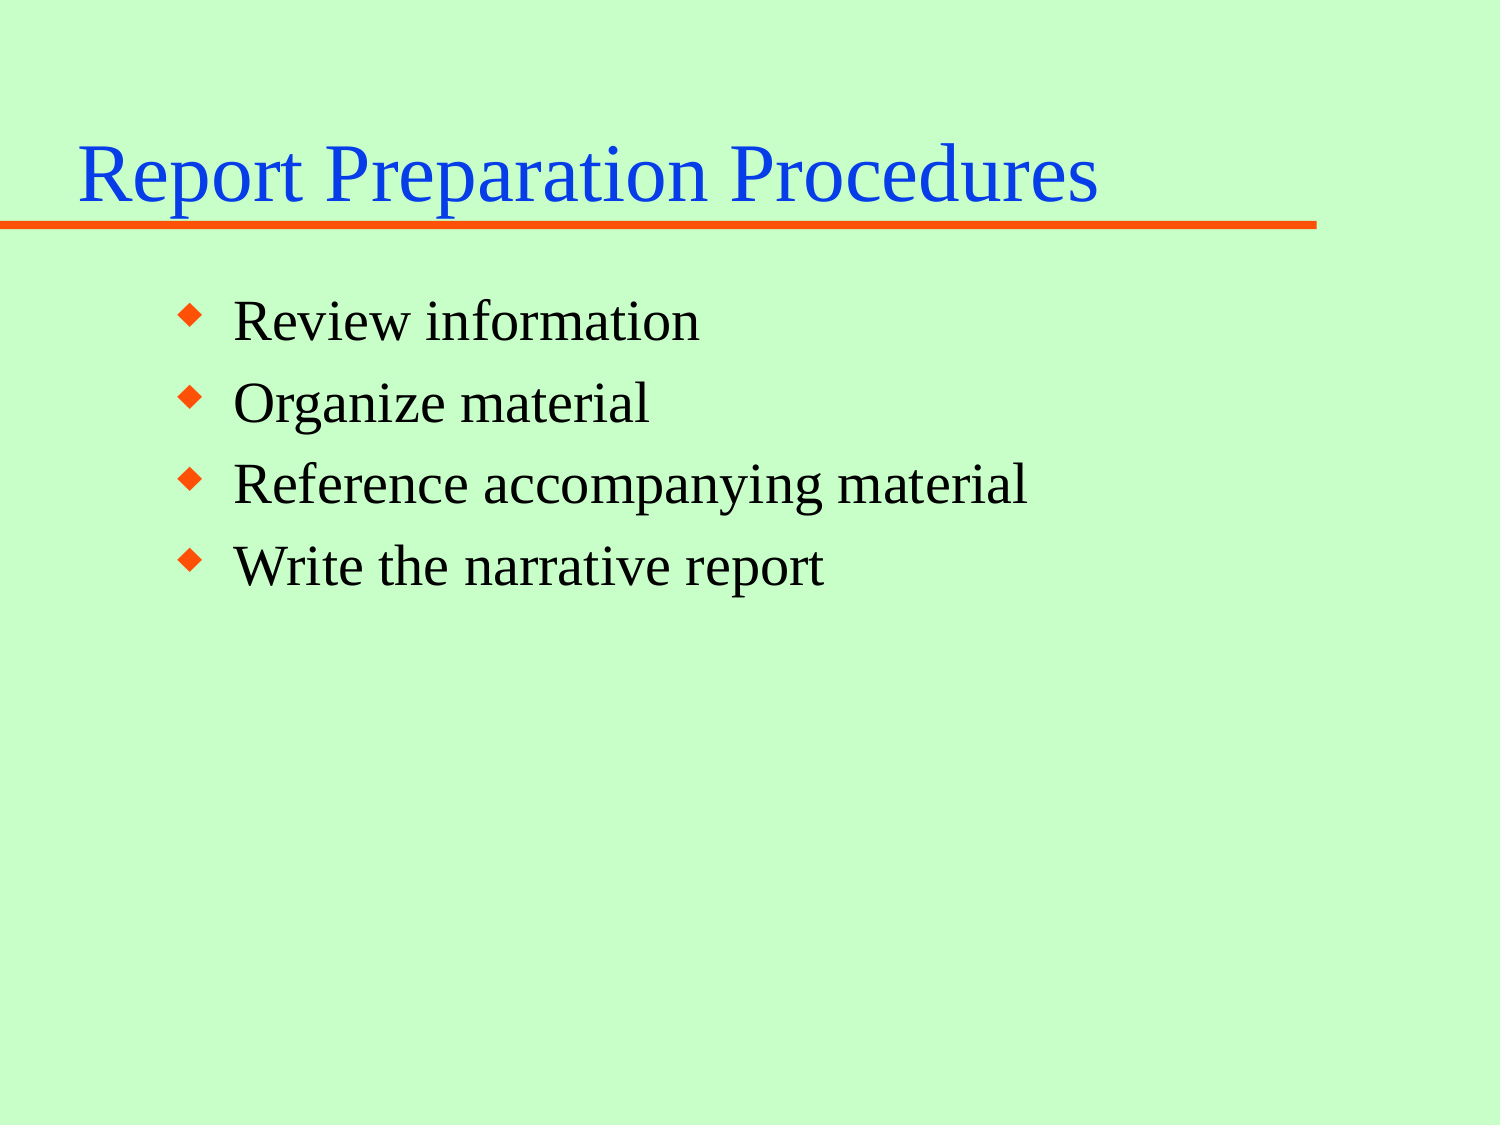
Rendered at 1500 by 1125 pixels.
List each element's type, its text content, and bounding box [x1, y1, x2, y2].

list Review information Organize material Reference accompanying material Write the narrative report [161, 274, 1431, 951]
title Report Preparation Procedures [61, 43, 1338, 226]
